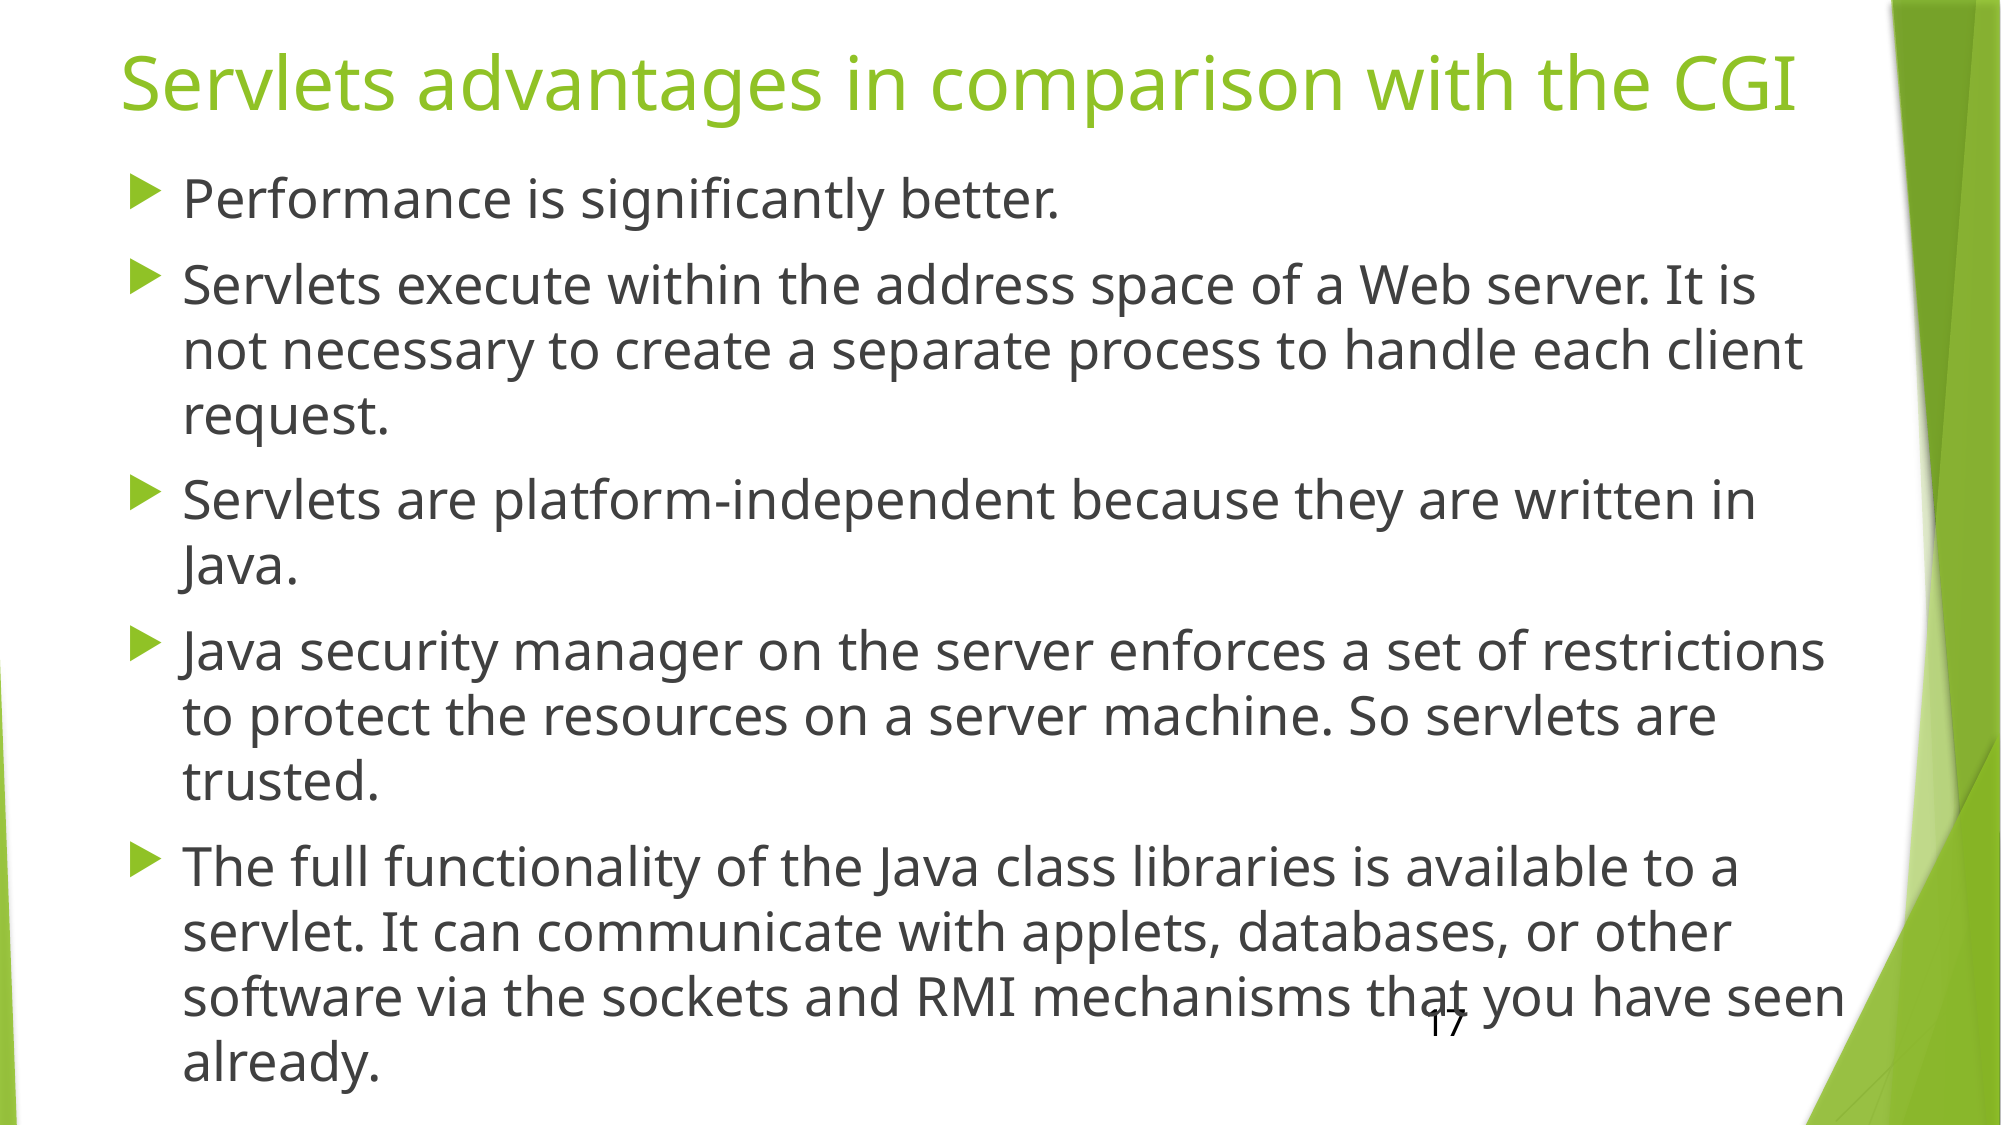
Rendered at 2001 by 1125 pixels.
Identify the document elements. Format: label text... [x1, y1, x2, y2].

title Servlets advantages in comparison with the CGI [105, 27, 1871, 137]
slide_number 17 [1409, 991, 1522, 1051]
list Performance is significantly better. Servlets execute within the address space of a Web server. It is not necessary to create a separate process to handle each client request. Servlets are platform-independent because they are written in Java. Java security manager on the server enforces a set of restrictions to protect the resources on a server machine. So servlets are trusted. The full functionality of the Java class libraries is available to a servlet. It can communicate with applets, databases, or other software via the sockets and RMI mechanisms that you have seen already. [111, 156, 1869, 991]
